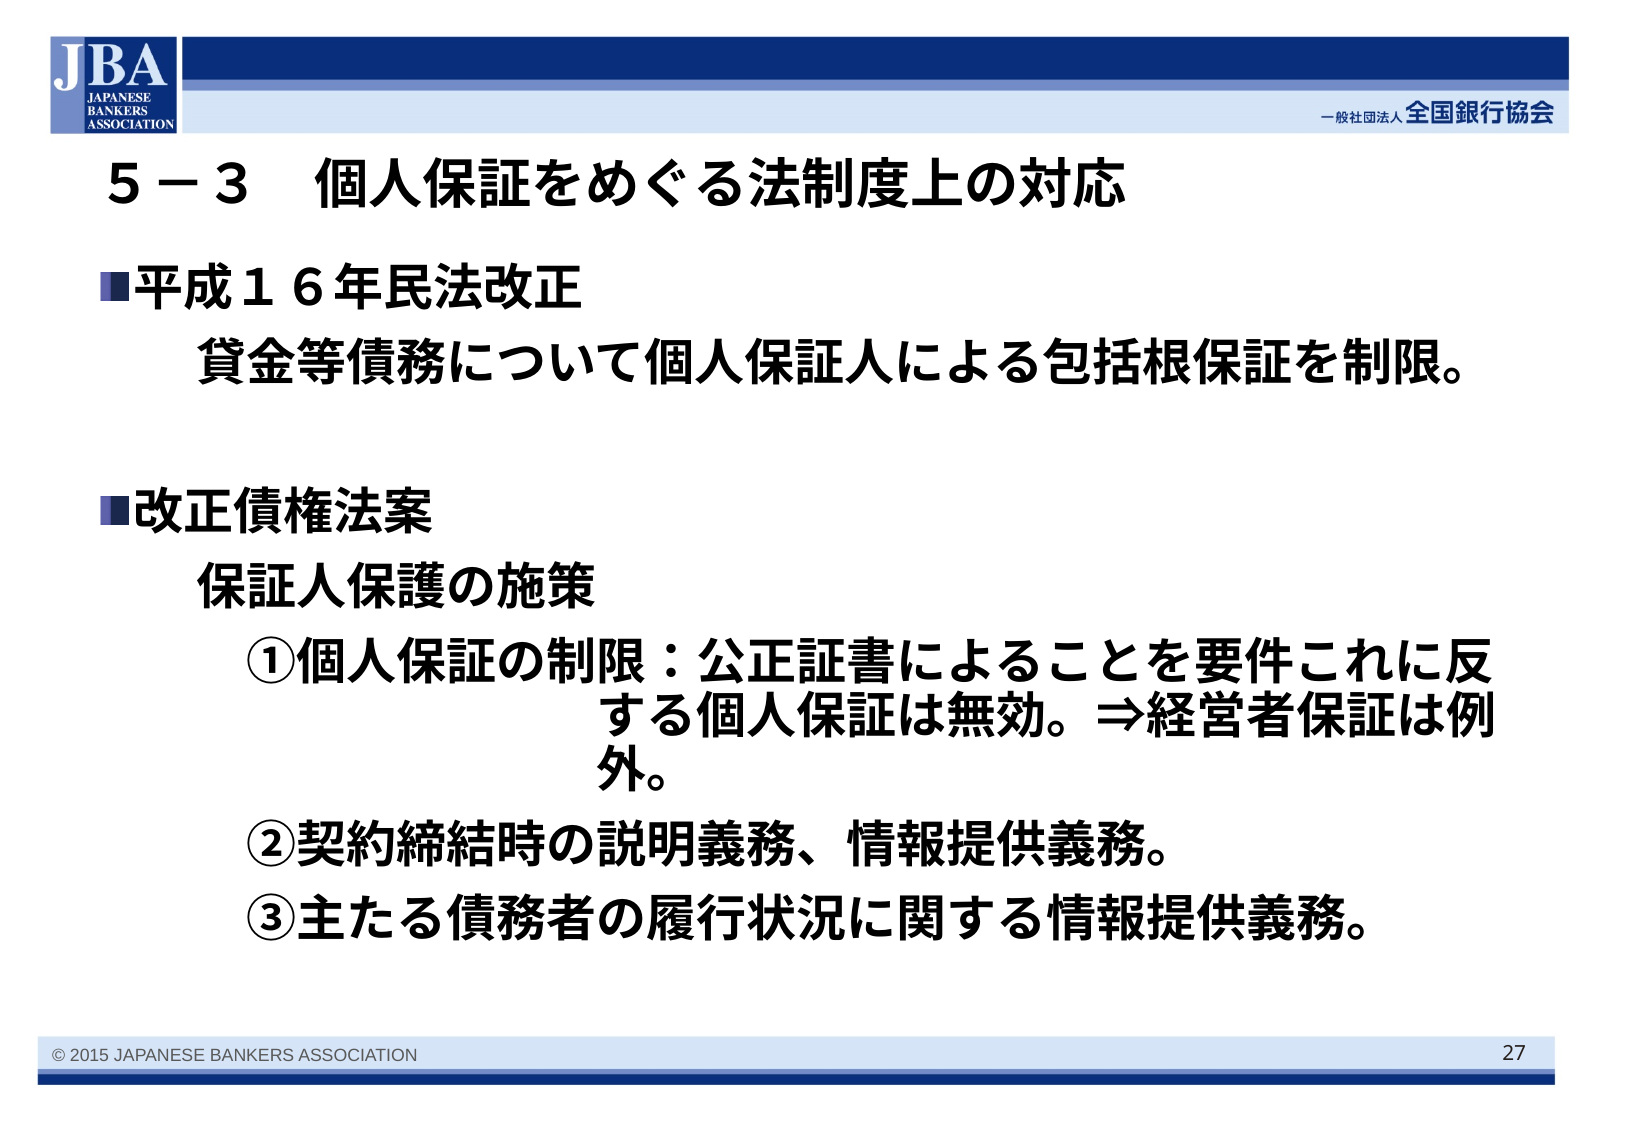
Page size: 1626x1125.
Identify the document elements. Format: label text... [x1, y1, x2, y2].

picture [96, 492, 133, 528]
list 平成１６年民法改正 貸金等債務について個人保証人による包括根保証を制限。 改正債権法案 保証人保護の施策 ①個人保証の制限：公正証書によることを要件これに反する個人保証は無効。⇒経営者保証は例外。 ②契約締結時の説明義務、情報提供義務。 ③主たる債務者の履行状況に関する情報提供義務。 [81, 254, 1544, 1053]
picture [13, 0, 1606, 150]
picture [336, 1053, 344, 1060]
picture [81, 1053, 87, 1060]
picture [0, 1023, 1592, 1121]
picture [394, 1053, 402, 1060]
picture [96, 268, 133, 304]
title ５－３ 個人保証をめぐる法制度上の対応 [82, 149, 1387, 240]
